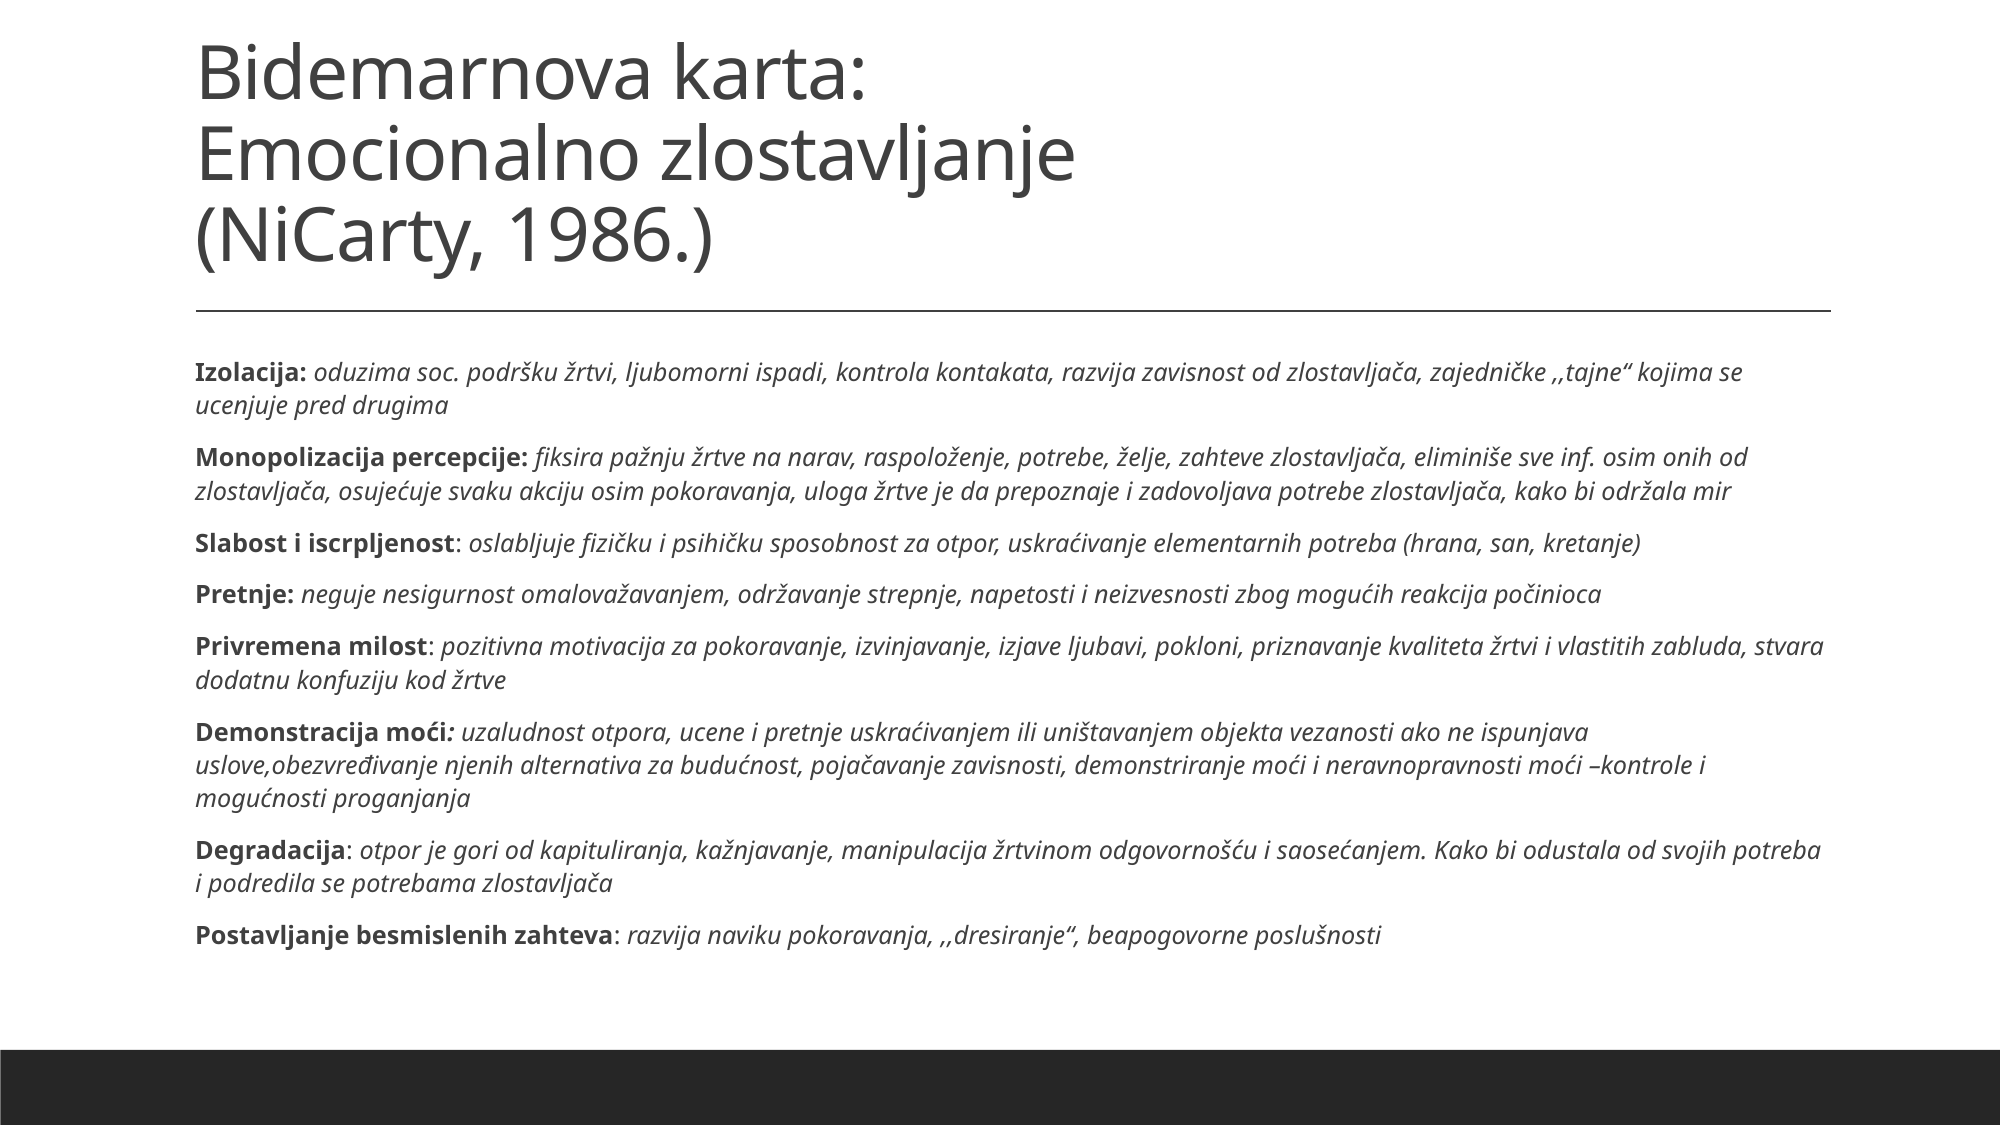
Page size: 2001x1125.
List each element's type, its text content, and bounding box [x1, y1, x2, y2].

title Bidemarnova karta: Emocionalno zlostavljanje (NiCarty, 1986.) [180, 47, 1830, 285]
list Izolacija: oduzima soc. podršku žrtvi, ljubomorni ispadi, kontrola kontakata, razvija zavisnost od zlostavljača, zajedničke ,,tajne“ kojima se ucenjuje pred drugima Monopolizacija percepcije: fiksira pažnju žrtve na narav, raspoloženje, potrebe, želje, zahteve zlostavljača, eliminiše sve inf. osim onih od zlostavljača, osujećuje svaku akciju osim pokoravanja, uloga žrtve je da prepoznaje i zadovoljava potrebe zlostavljača, kako bi održala mir Slabost i iscrpljenost: oslabljuje fizičku i psihičku sposobnost za otpor, uskraćivanje elementarnih potreba (hrana, san, kretanje) Pretnje: neguje nesigurnost omalovažavanjem, održavanje strepnje, napetosti i neizvesnosti zbog mogućih reakcija počinioca Privremena milost: pozitivna motivacija za pokoravanje, izvinjavanje, izjave ljubavi, pokloni, priznavanje kvaliteta žrtvi i vlastitih zabluda, stvara dodatnu konfuziju kod žrtve Demonstracija moći: uzaludnost otpora, ucene i pretnje uskraćivanjem ili uništavanjem objekta vezanosti ako ne ispunjava uslove,obezvređivanje njenih alternativa za budućnost, pojačavanje zavisnosti, demonstriranje moći i neravnopravnosti moći –kontrole i mogućnosti proganjanja Degradacija: otpor je gori od kapituliranja, kažnjavanje, manipulacija žrtvinom odgovornošću i saosećanjem. Kako bi odustala od svojih potreba i podredila se potrebama zlostavljača Postavljanje besmislenih zahteva: razvija naviku pokoravanja, ,,dresiranje“, beapogovorne poslušnosti [180, 345, 1830, 963]
